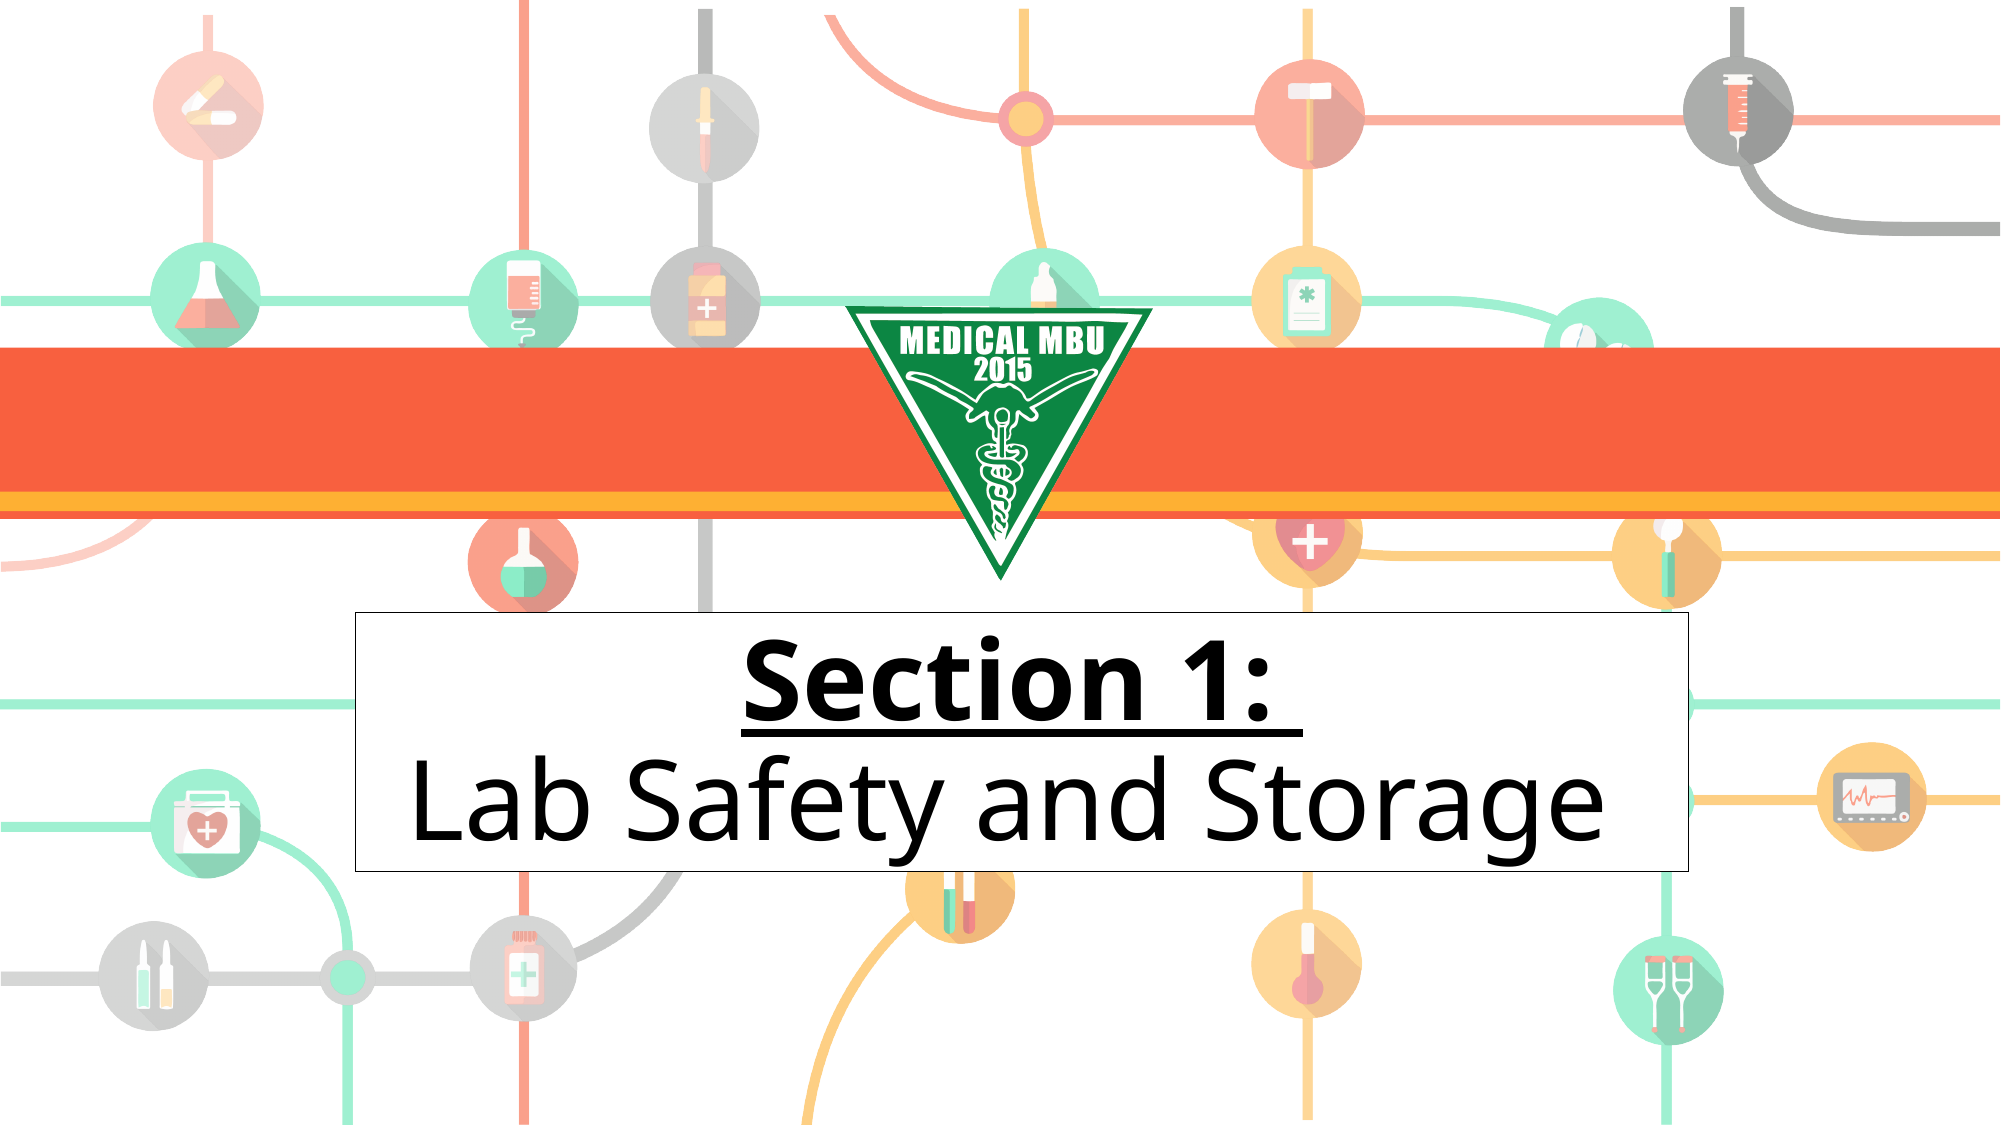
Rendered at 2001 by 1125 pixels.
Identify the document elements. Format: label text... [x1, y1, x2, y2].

title Section 1: Lab Safety and Storage [355, 612, 1689, 872]
picture [0, 0, 2001, 1125]
